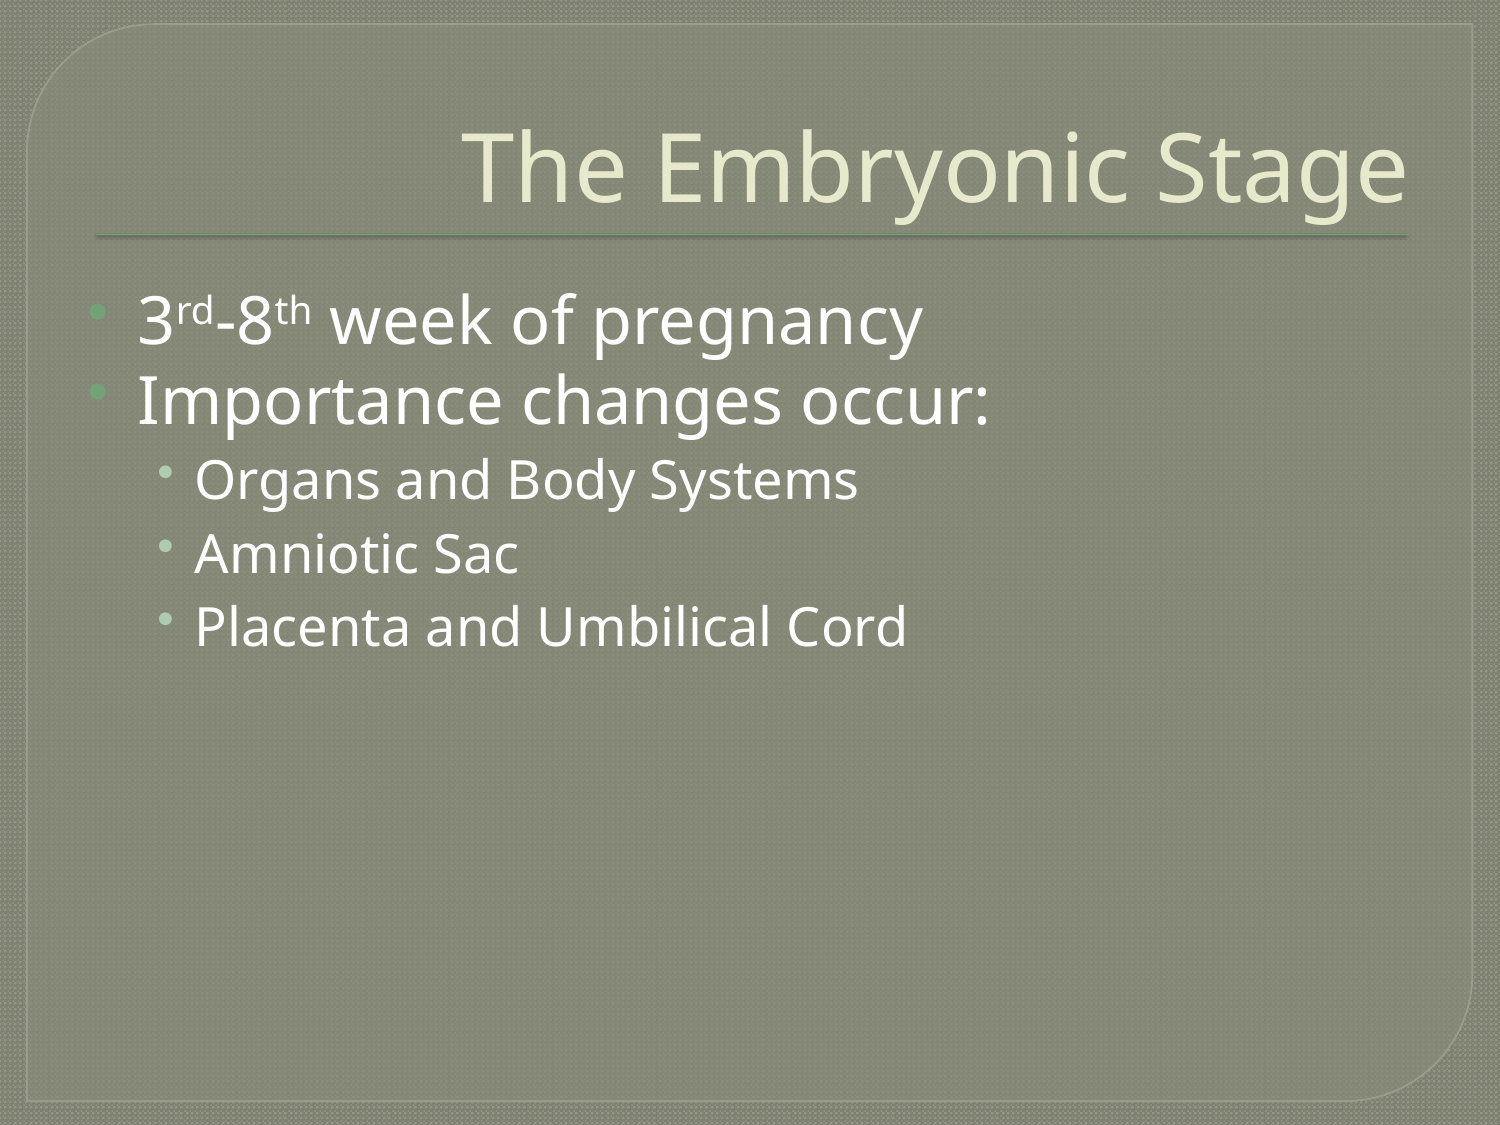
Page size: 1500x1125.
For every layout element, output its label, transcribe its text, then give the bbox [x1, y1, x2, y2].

title The Embryonic Stage [75, 41, 1425, 230]
list 3rd-8th week of pregnancy Importance changes occur: Organs and Body Systems Amniotic Sac Placenta and Umbilical Cord [75, 270, 1425, 1013]
